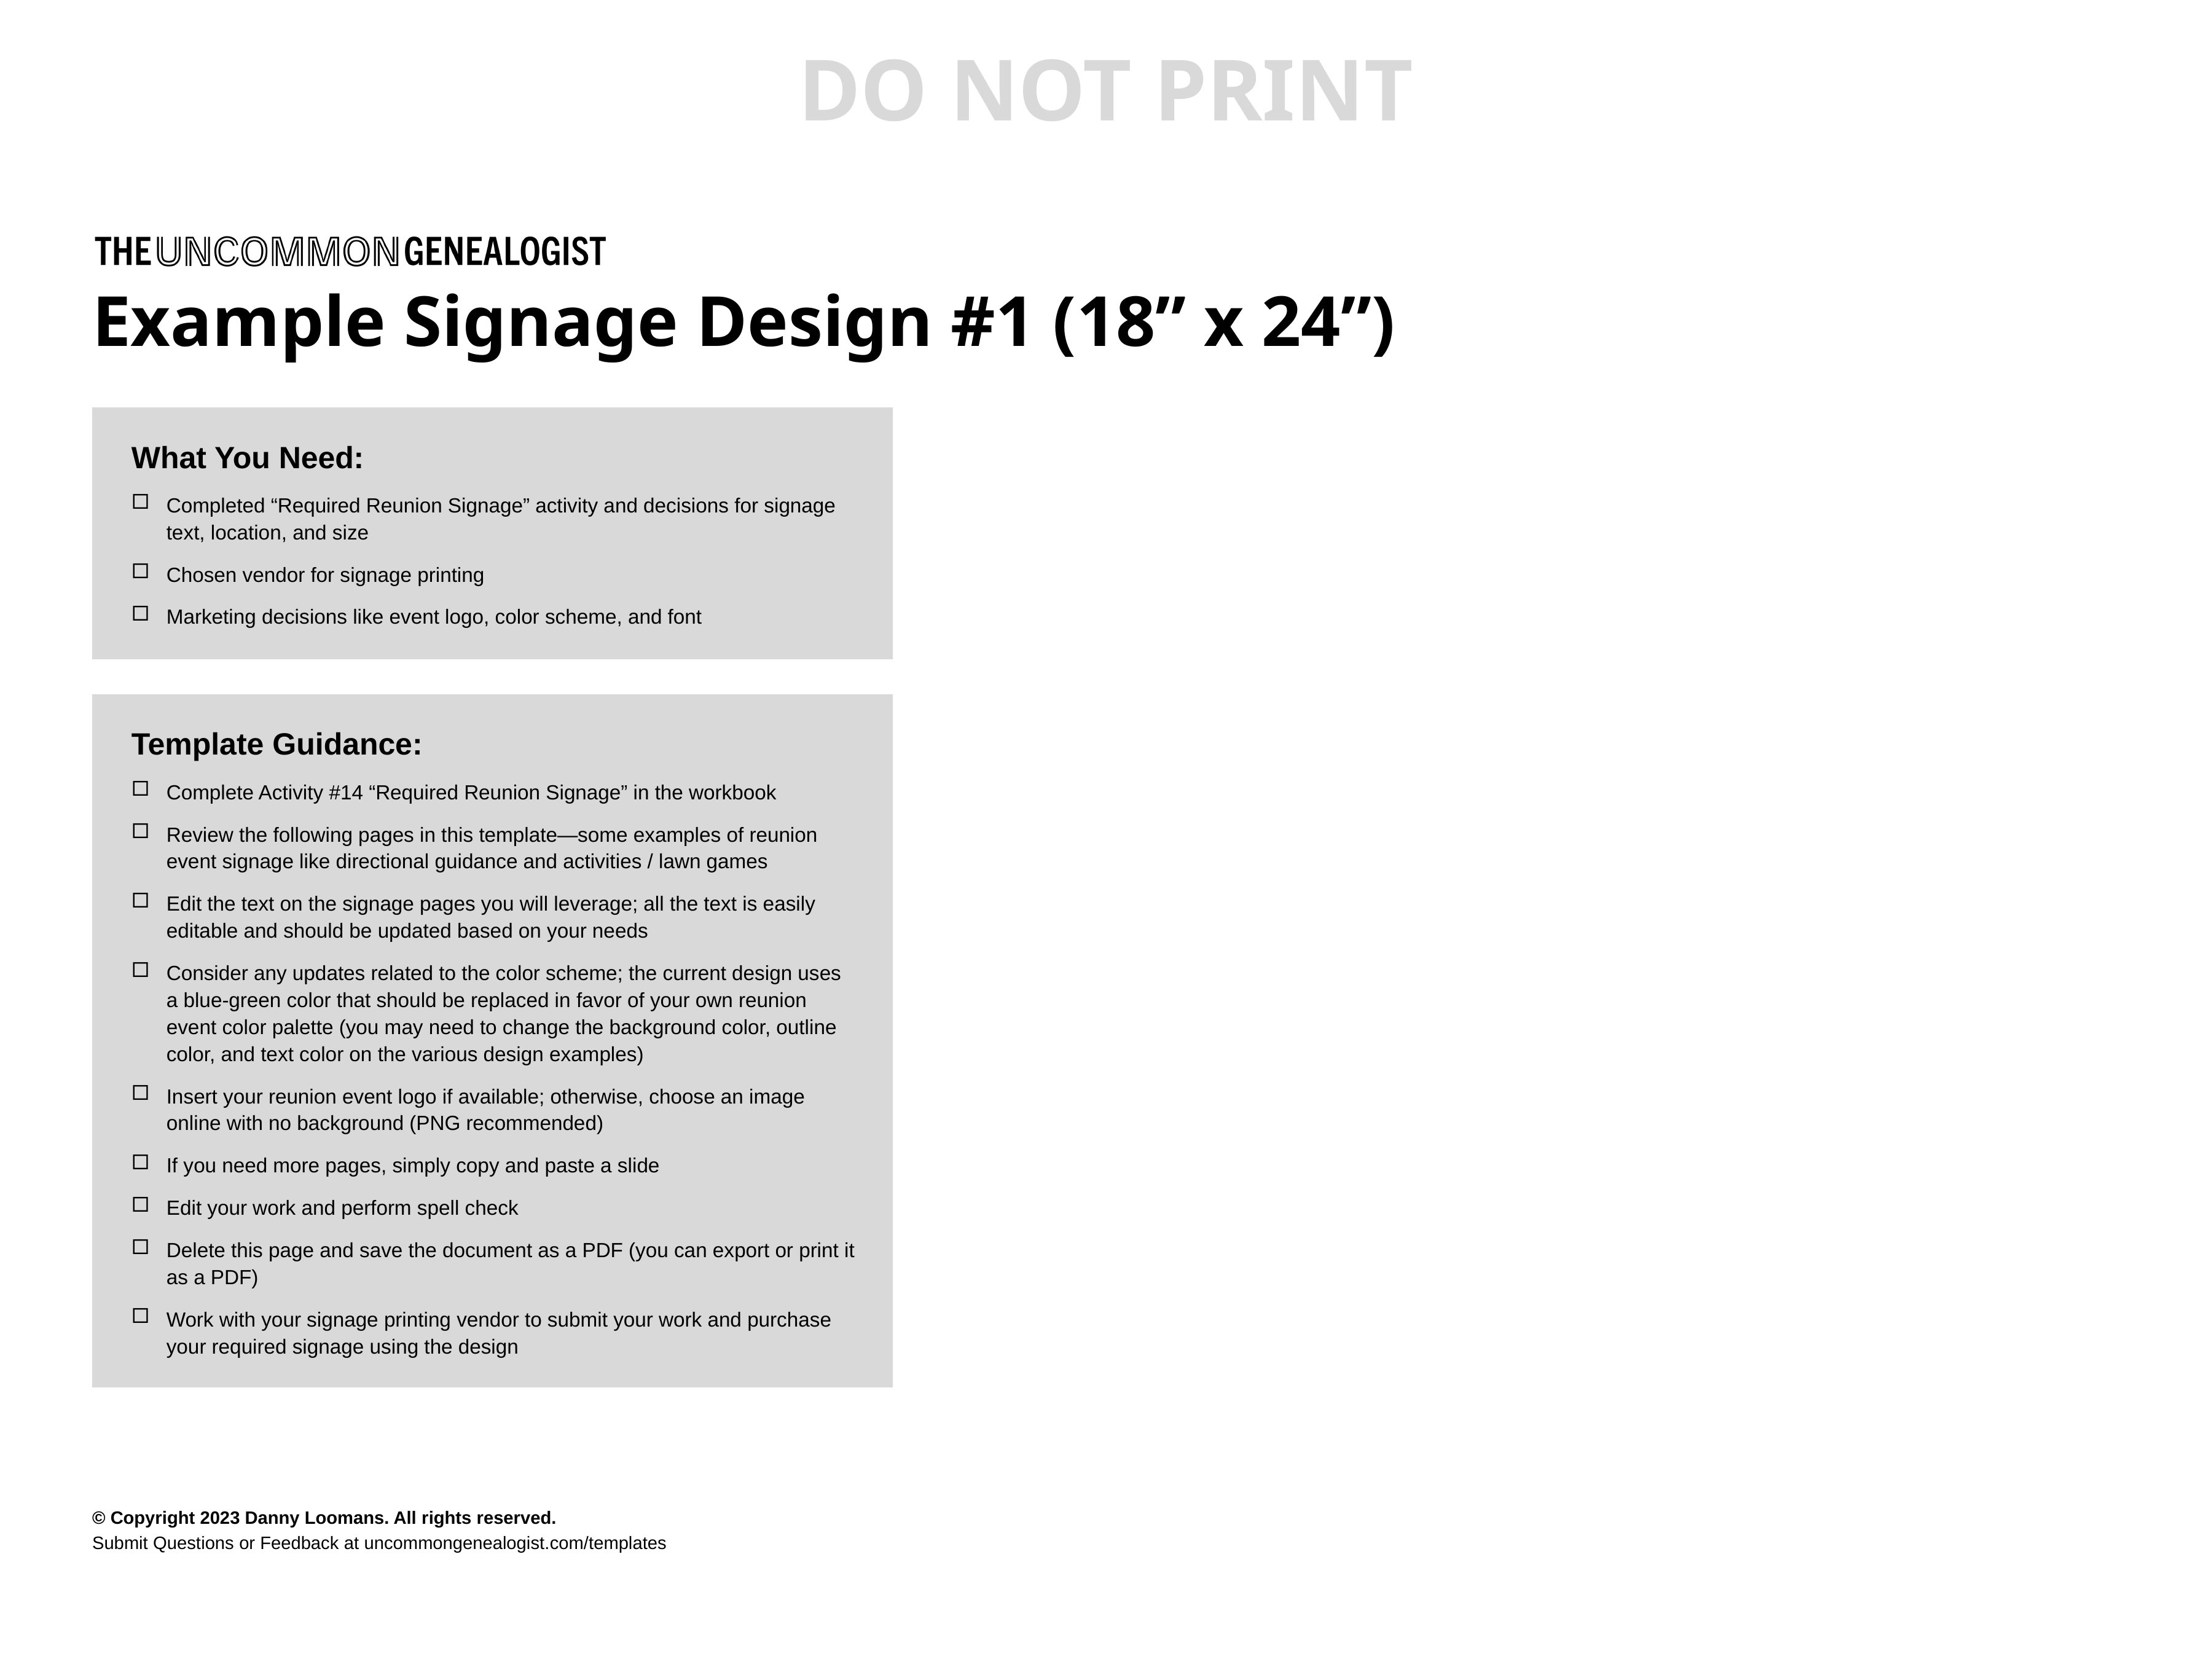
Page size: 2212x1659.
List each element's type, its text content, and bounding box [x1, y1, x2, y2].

text_box DO NOT PRINT [598, 57, 1614, 117]
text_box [92, 229, 2073, 363]
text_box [92, 1502, 803, 1553]
text_box [92, 694, 893, 1388]
text_box Template Guidance: Complete Activity #14 “Required Reunion Signage” in the workbook Review the following pages in this template—some examples of reunion event signage like directional guidance and activities / lawn games Edit the text on the signage pages you will leverage; all the text is easily editable and should be updated based on your needs Consider any updates related to the color scheme; the current design uses a blue-green color that should be replaced in favor of your own reunion event color palette (you may need to change the background color, outline color, and text color on the various design examples) Insert your reunion event logo if available; otherwise, choose an image online with no background (PNG recommended) If you need more pages, simply copy and paste a slide Edit your work and perform spell check Delete this page and save the document as a PDF (you can export or print it as a PDF) Work with your signage printing vendor to submit your work and purchase your required signage using the design [131, 720, 858, 1342]
text_box What You Need: Completed “Required Reunion Signage” activity and decisions for signage text, location, and size Chosen vendor for signage printing Marketing decisions like event logo, color scheme, and font [131, 433, 858, 626]
text_box [92, 407, 893, 660]
